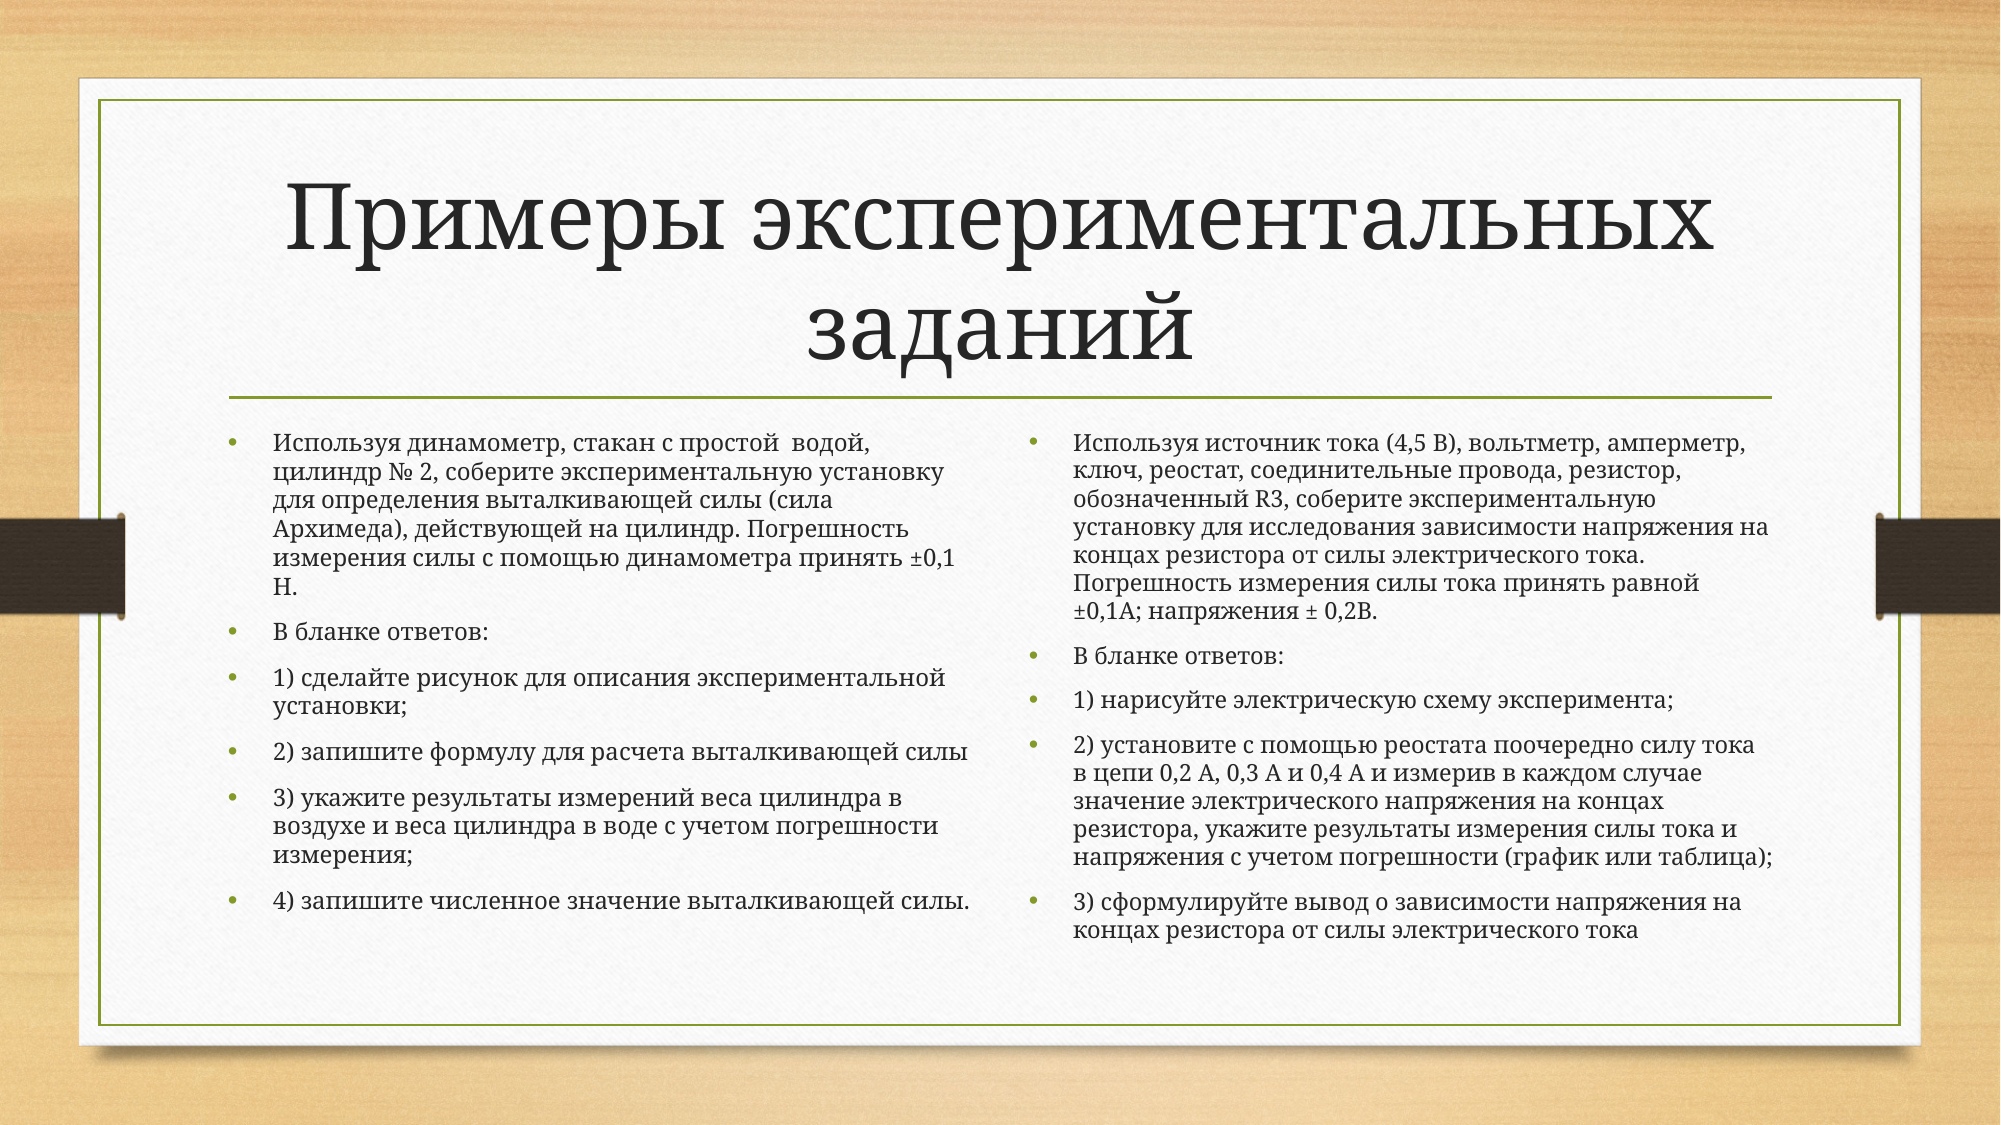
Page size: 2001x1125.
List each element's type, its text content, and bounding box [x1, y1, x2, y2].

list Используя динамометр, стакан с простой водой, цилиндр № 2, соберите экспериментальную установку для определения выталкивающей силы (сила Архимеда), действующей на цилиндр. Погрешность измерения силы с помощью динамометра принять ±0,1 Н. В бланке ответов: 1) сделайте рисунок для описания экспериментальной установки; 2) запишите формулу для расчета выталкивающей силы 3) укажите результаты измерений веса цилиндра в воздухе и веса цилиндра в воде с учетом погрешности измерения; 4) запишите численное значение выталкивающей силы. [213, 420, 987, 963]
list Используя источник тока (4,5 В), вольтметр, амперметр, ключ, реостат, соединительные провода, резистор, обозначенный R3, соберите экспериментальную установку для исследования зависимости напряжения на концах резистора от силы электрического тока. Погрешность измерения силы тока принять равной ±0,1А; напряжения ± 0,2В. В бланке ответов: 1) нарисуйте электрическую схему эксперимента; 2) установите с помощью реостата поочередно силу тока в цепи 0,2 А, 0,3 А и 0,4 А и измерив в каждом случае значение электрического напряжения на концах резистора, укажите результаты измерения силы тока и напряжения с учетом погрешности (график или таблица); 3) сформулируйте вывод о зависимости напряжения на концах резистора от силы электрического тока [1013, 420, 1788, 963]
picture [0, 0, 2001, 1125]
title Примеры экспериментальных заданий [212, 161, 1788, 375]
